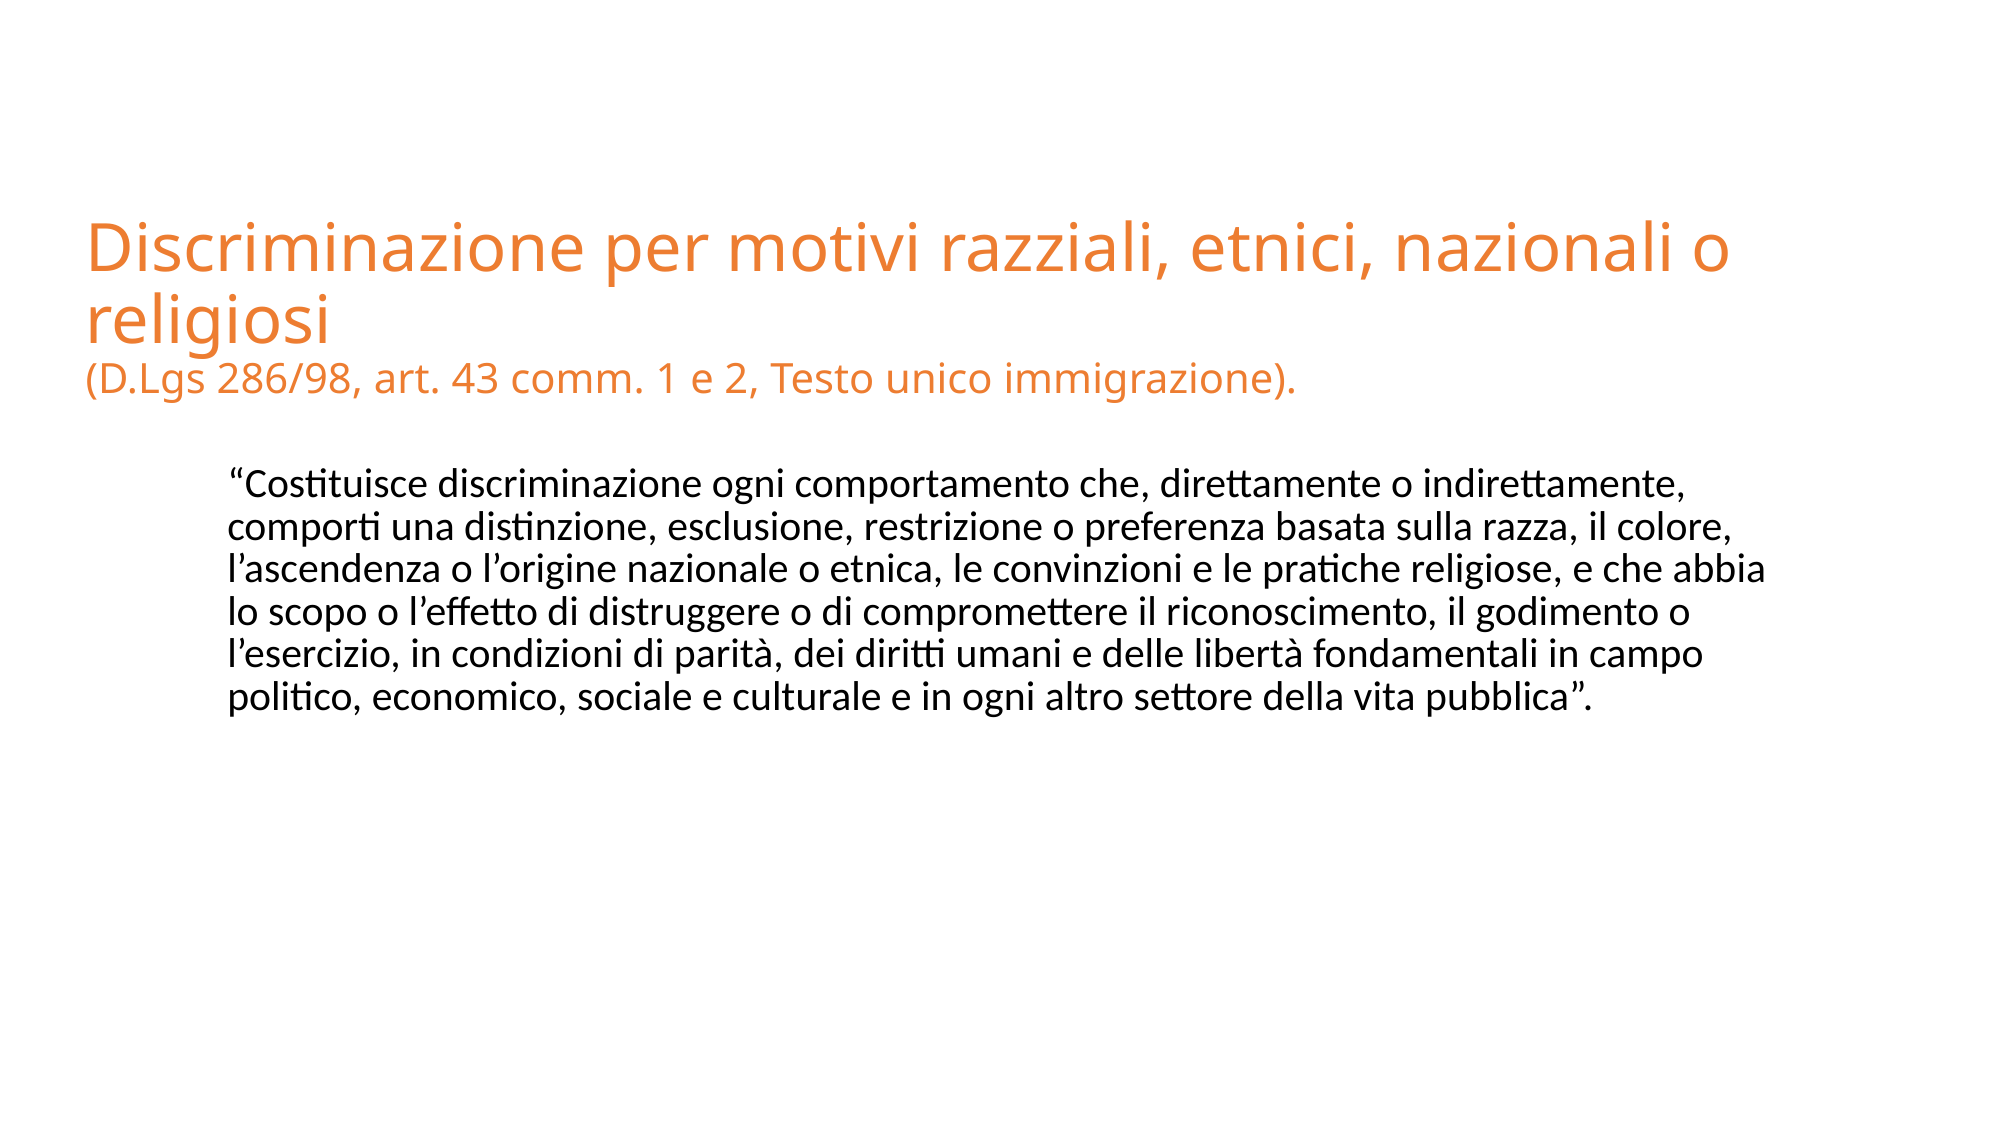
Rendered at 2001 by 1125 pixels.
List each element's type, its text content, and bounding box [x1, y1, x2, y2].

title Discriminazione per motivi razziali, etnici, nazionali o religiosi (D.Lgs 286/98, art. 43 comm. 1 e 2, Testo unico immigrazione). [70, 196, 1863, 422]
list “Costituisce discriminazione ogni comportamento che, direttamente o indirettamente, comporti una distinzione, esclusione, restrizione o preferenza basata sulla razza, il colore, l’ascendenza o l’origine nazionale o etnica, le convinzioni e le pratiche religiose, e che abbia lo scopo o l’effetto di distruggere o di compromettere il riconoscimento, il godimento o l’esercizio, in condizioni di parità, dei diritti umani e delle libertà fondamentali in campo politico, economico, sociale e culturale e in ogni altro settore della vita pubblica”. [212, 455, 1821, 1036]
